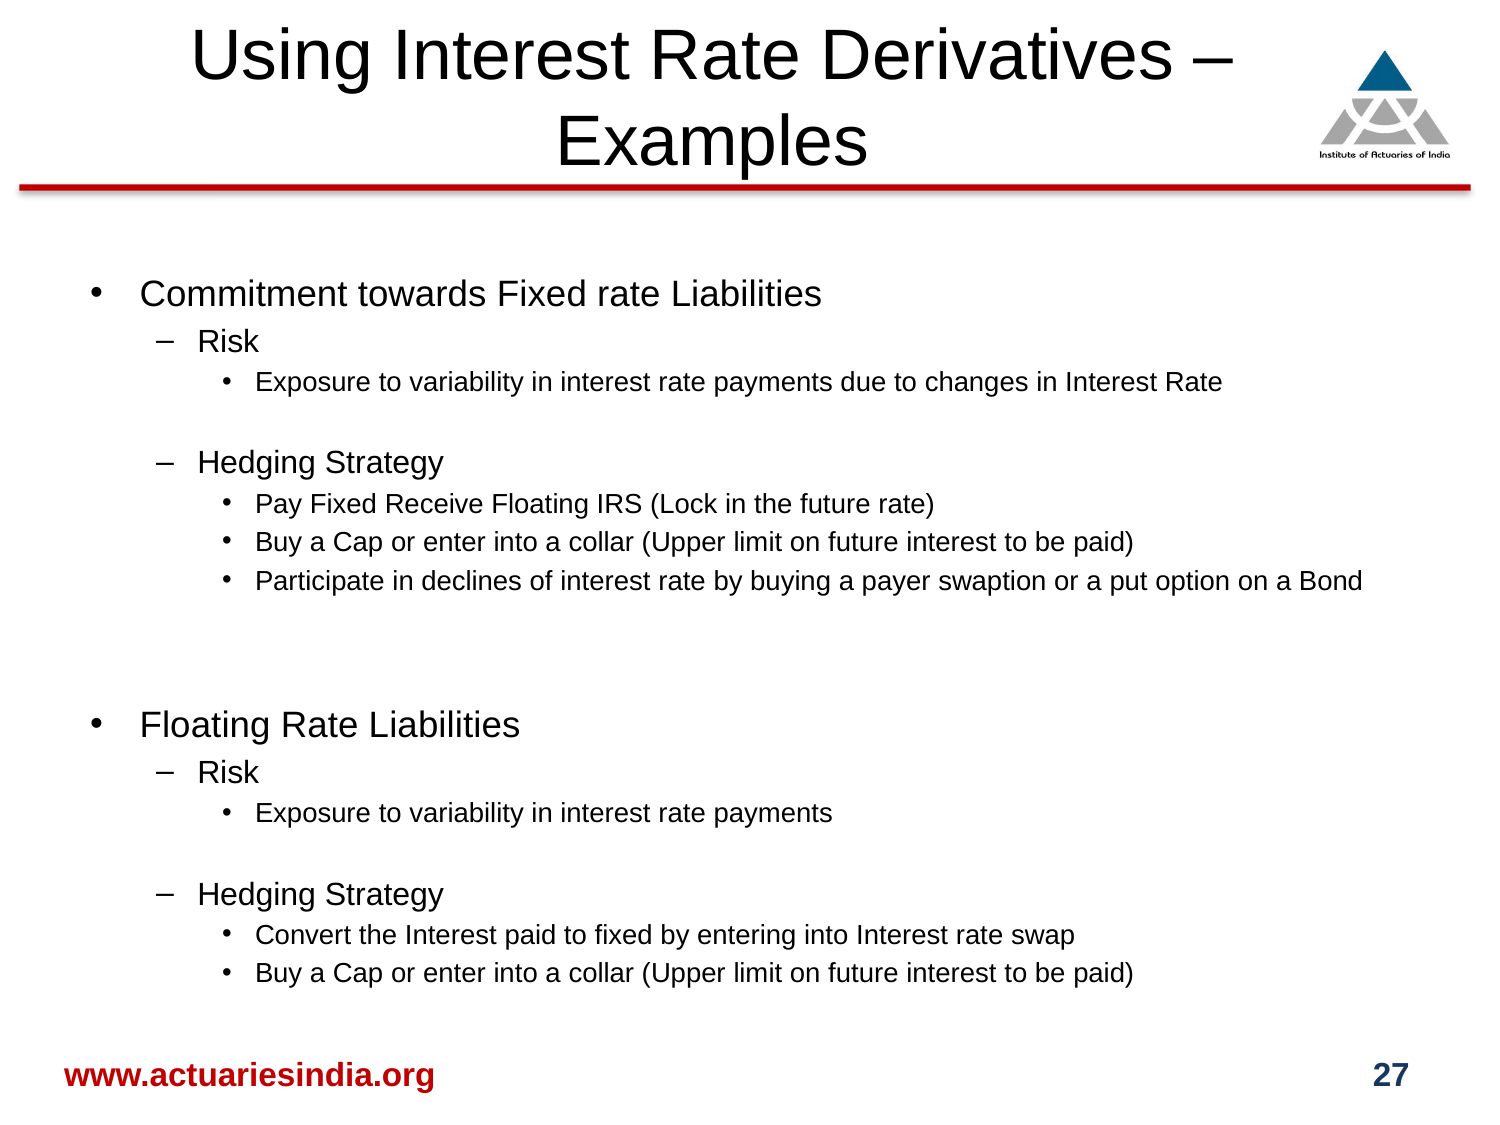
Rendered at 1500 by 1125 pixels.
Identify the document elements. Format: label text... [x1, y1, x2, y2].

list Commitment towards Fixed rate Liabilities Risk Exposure to variability in interest rate payments due to changes in Interest Rate Hedging Strategy Pay Fixed Receive Floating IRS (Lock in the future rate) Buy a Cap or enter into a collar (Upper limit on future interest to be paid) Participate in declines of interest rate by buying a payer swaption or a put option on a Bond Floating Rate Liabilities Risk Exposure to variability in interest rate payments Hedging Strategy Convert the Interest paid to fixed by entering into Interest rate swap Buy a Cap or enter into a collar (Upper limit on future interest to be paid) [75, 262, 1425, 1005]
picture [1388, 45, 1463, 160]
footer www.actuariesindia.org [12, 1042, 488, 1103]
slide_number 27 [1074, 1042, 1425, 1103]
text_box Using Interest Rate Derivatives – Examples [37, 0, 1388, 188]
